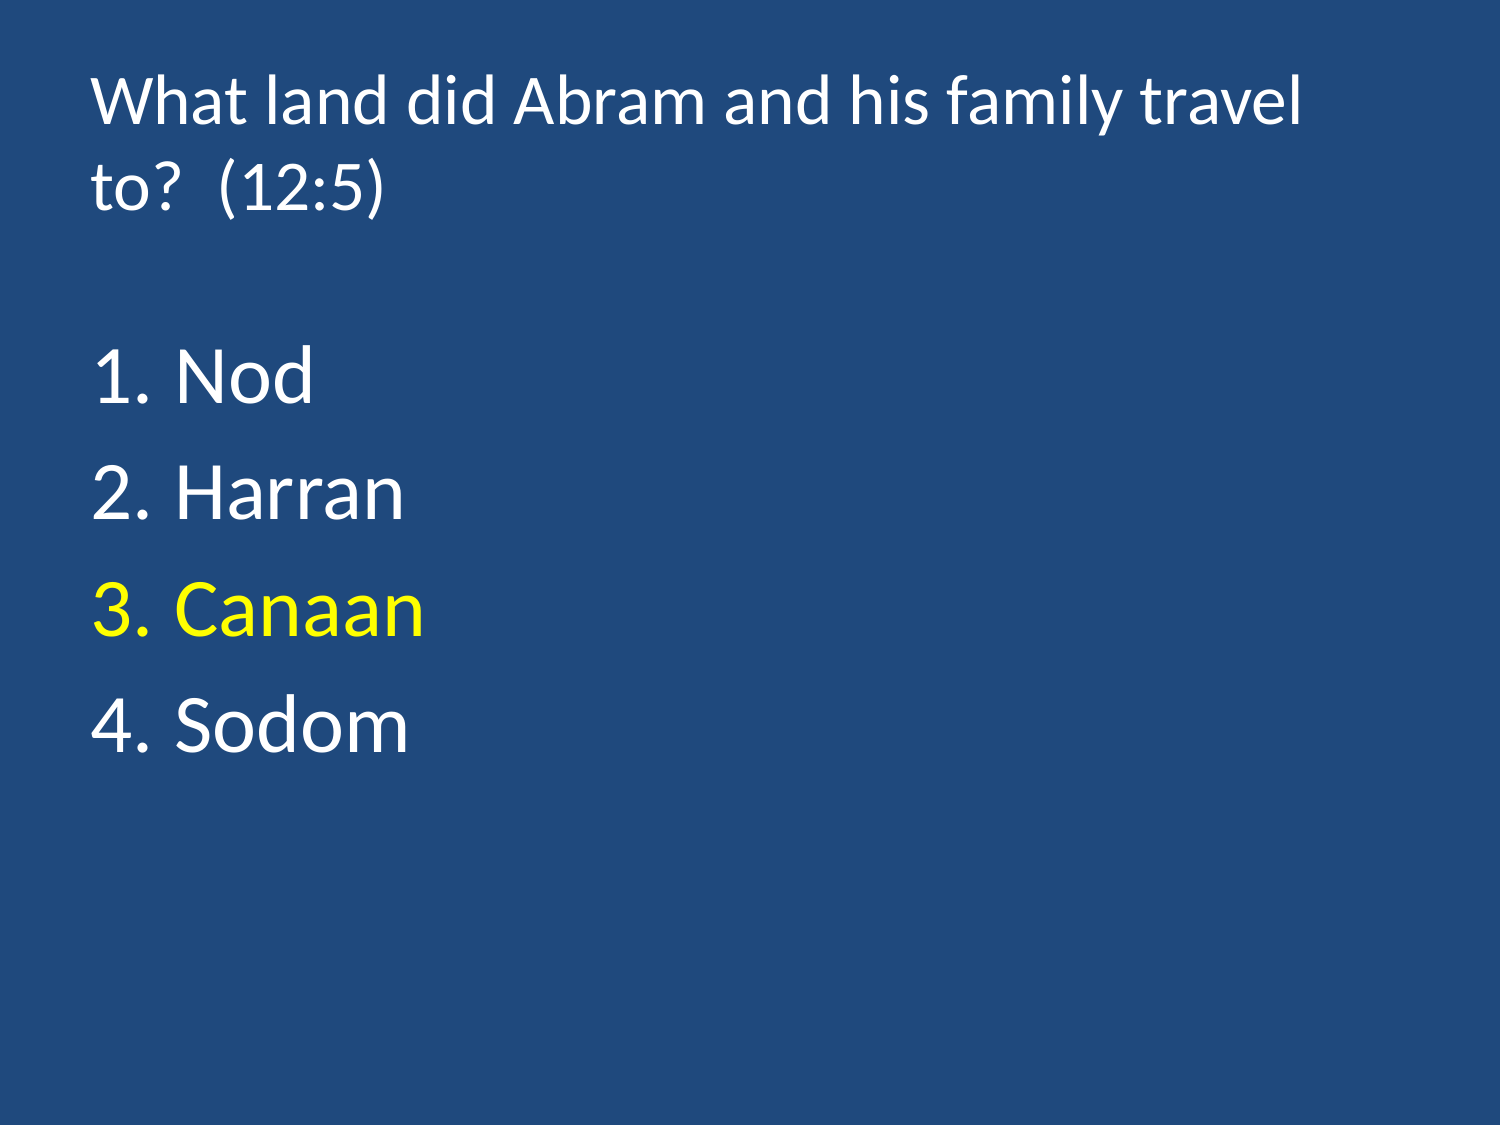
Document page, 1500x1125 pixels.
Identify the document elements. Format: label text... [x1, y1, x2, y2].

list Nod Harran Canaan Sodom [75, 312, 1425, 1005]
title What land did Abram and his family travel to? (12:5) [75, 45, 1425, 233]
